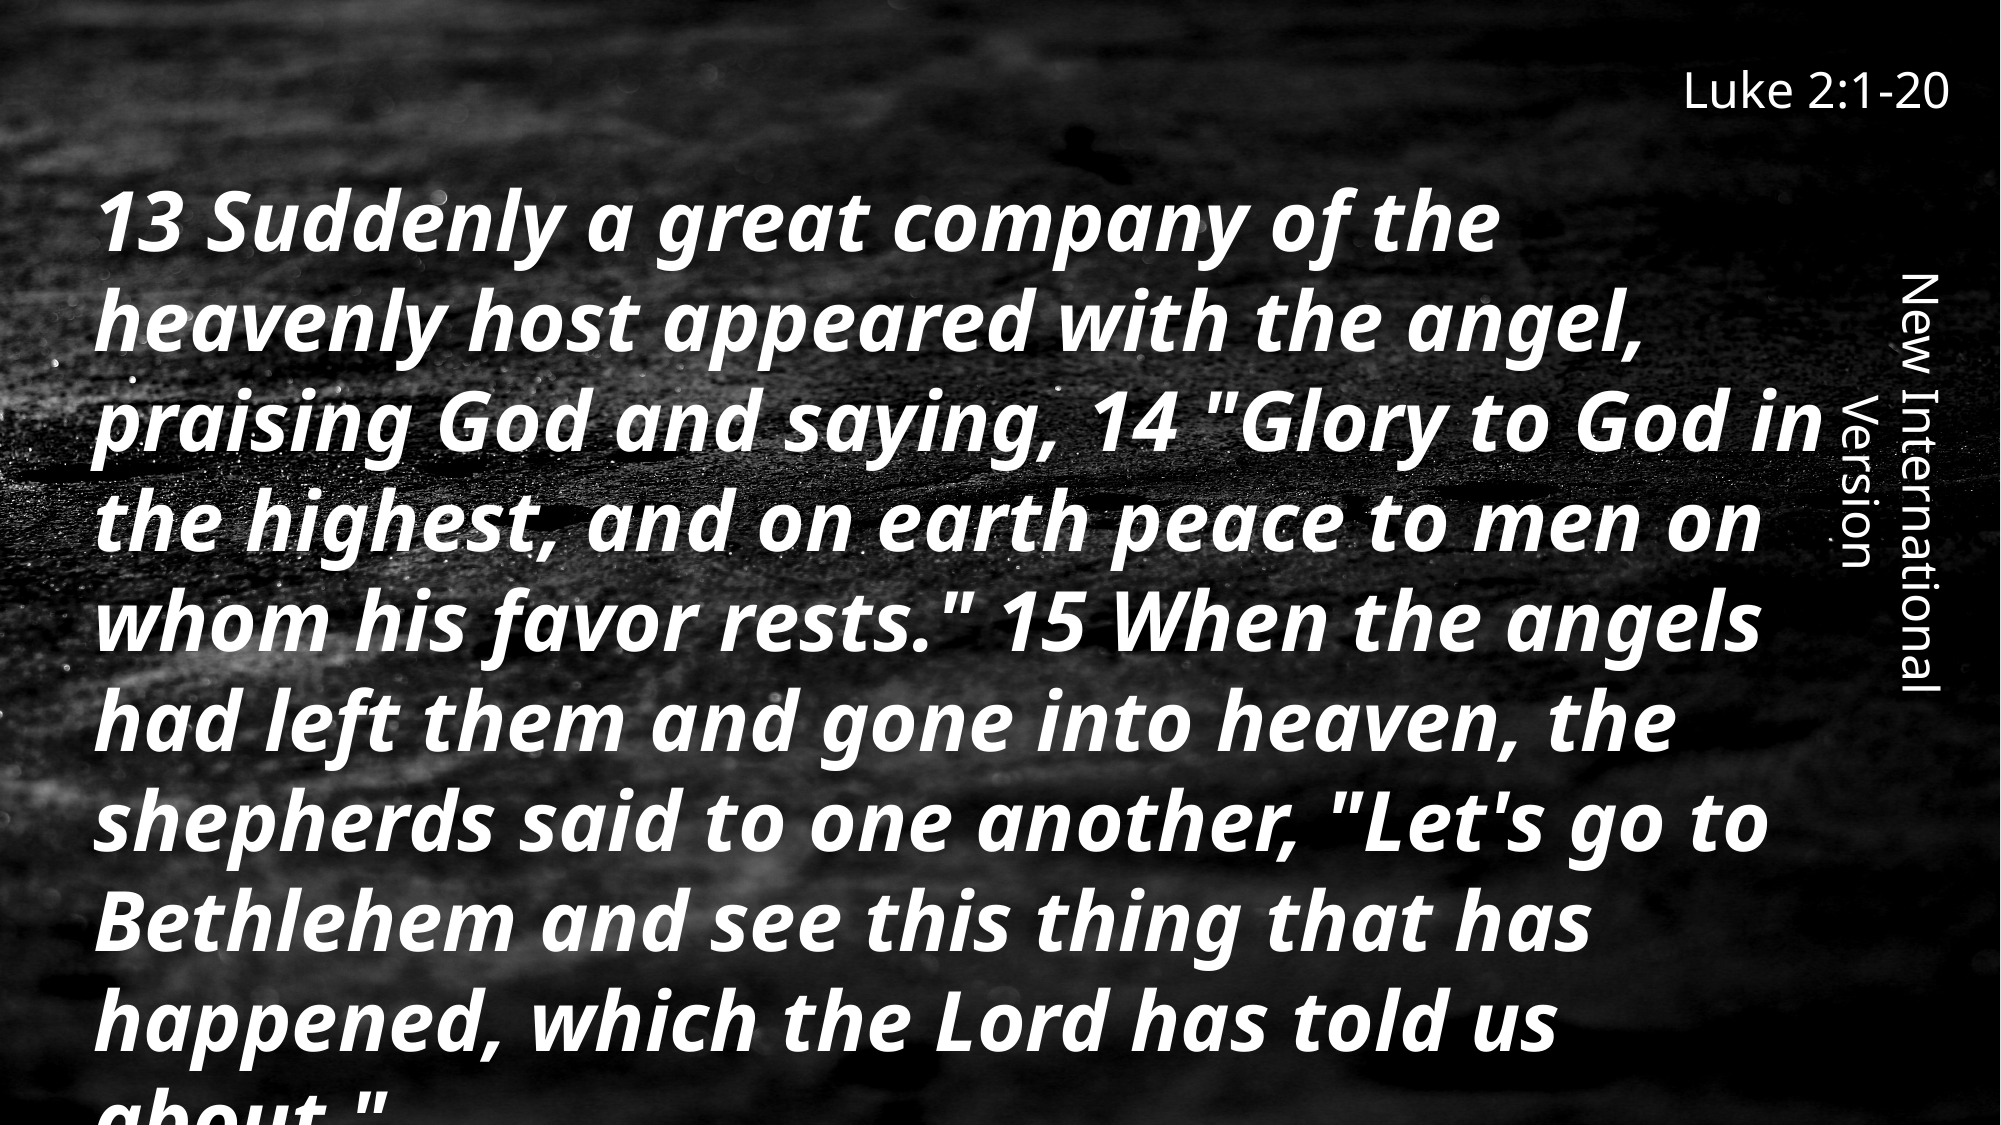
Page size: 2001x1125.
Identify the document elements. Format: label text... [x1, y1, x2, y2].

text_box 13 Suddenly a great company of the heavenly host appeared with the angel, praising God and saying, 14 "Glory to God in the highest, and on earth peace to men on whom his favor rests." 15 When the angels had left them and gone into heaven, the shepherds said to one another, "Let's go to Bethlehem and see this thing that has happened, which the Lord has told us about." [78, 160, 1851, 1125]
picture [0, 0, 2001, 1125]
text_box Luke 2:1-20 [1377, 54, 1960, 132]
text_box New International Version [1885, 172, 1957, 794]
